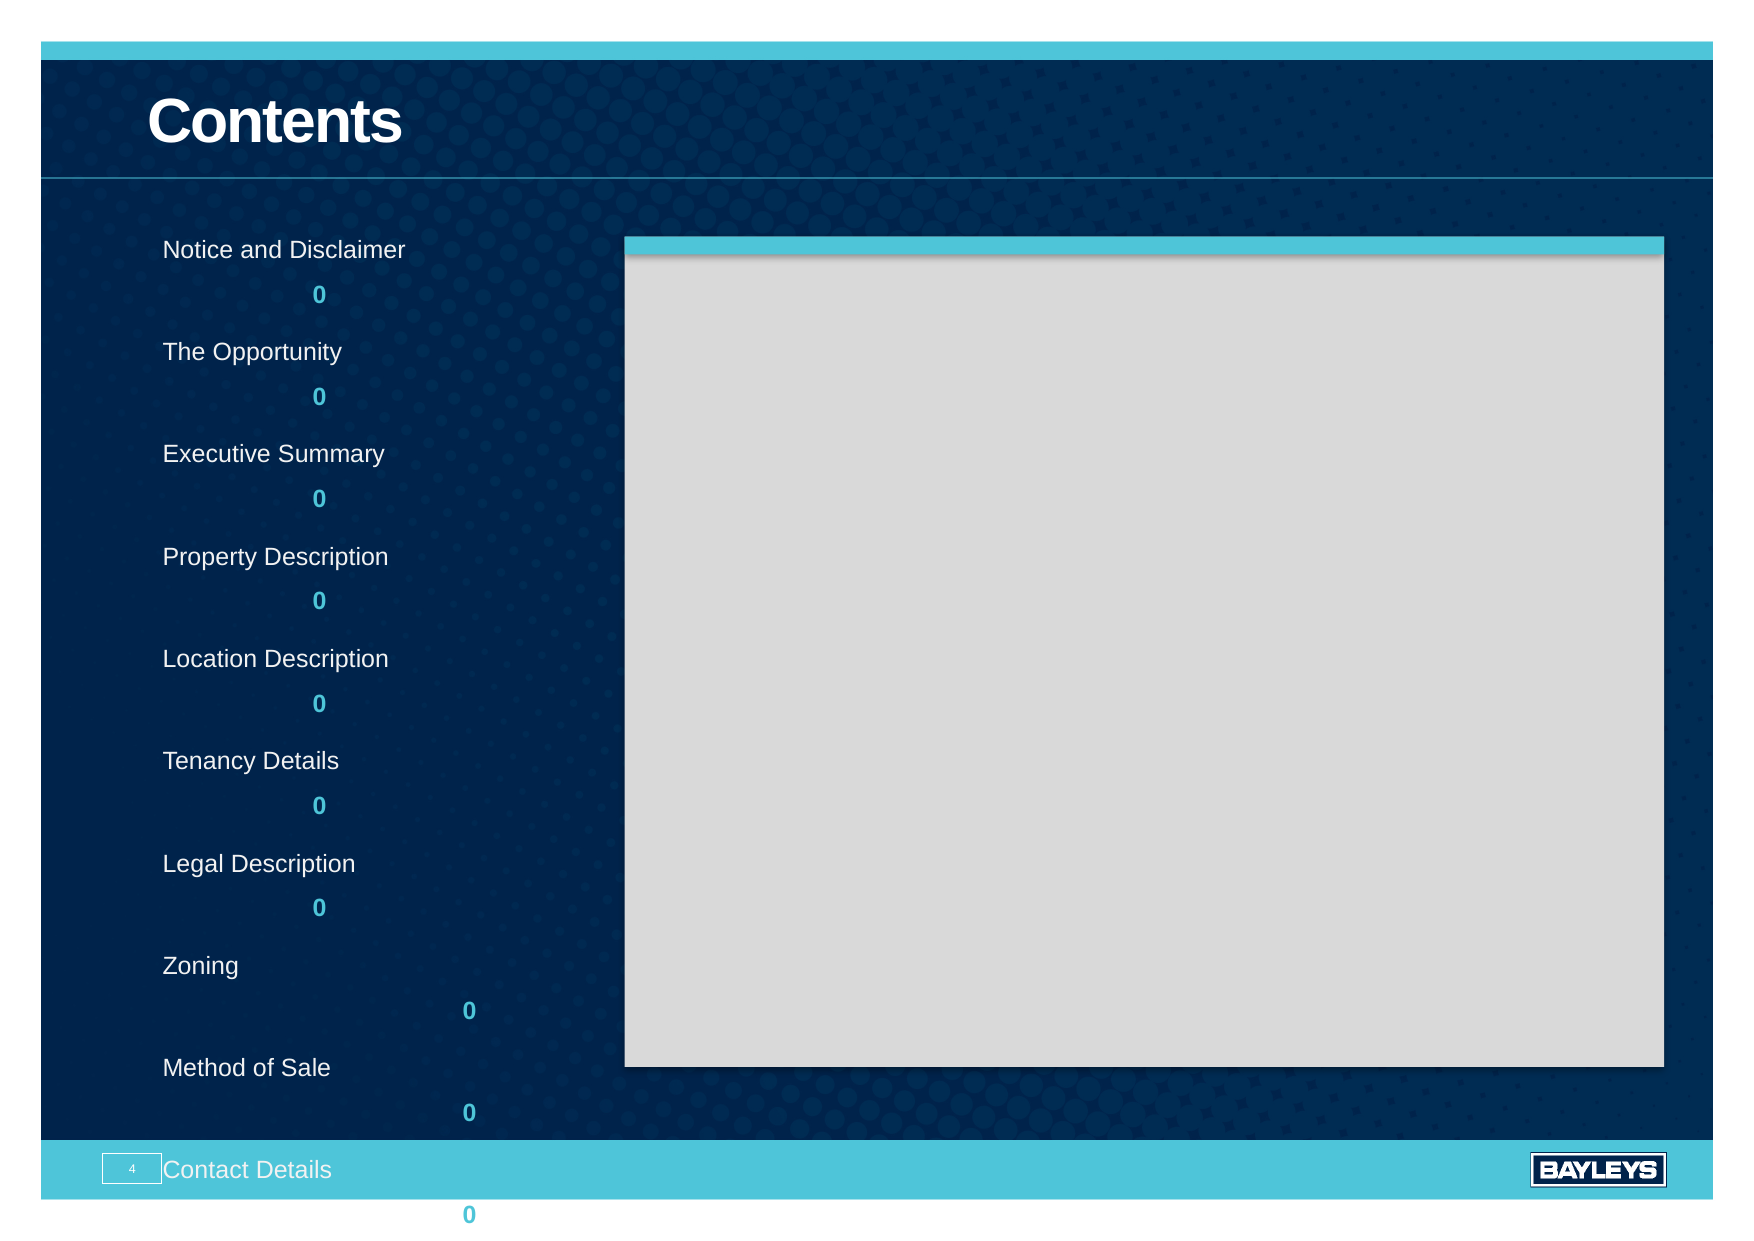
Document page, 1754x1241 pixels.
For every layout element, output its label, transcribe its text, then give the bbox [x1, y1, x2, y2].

text_box Notice and Disclaimer 0 The Opportunity 0 Executive Summary 0 Property Description 0 Location Description 0 Tenancy Details 0 Legal Description 0 Zoning 0 Method of Sale 0 Contact Details 0 Statement of General Policy 0 Appendices 0 [147, 211, 598, 1241]
text_box [624, 236, 1665, 255]
text_box [624, 261, 1665, 1068]
picture [0, 0, 1754, 1241]
text_box 4 [102, 1153, 162, 1184]
text_box Contents [147, 80, 1322, 156]
